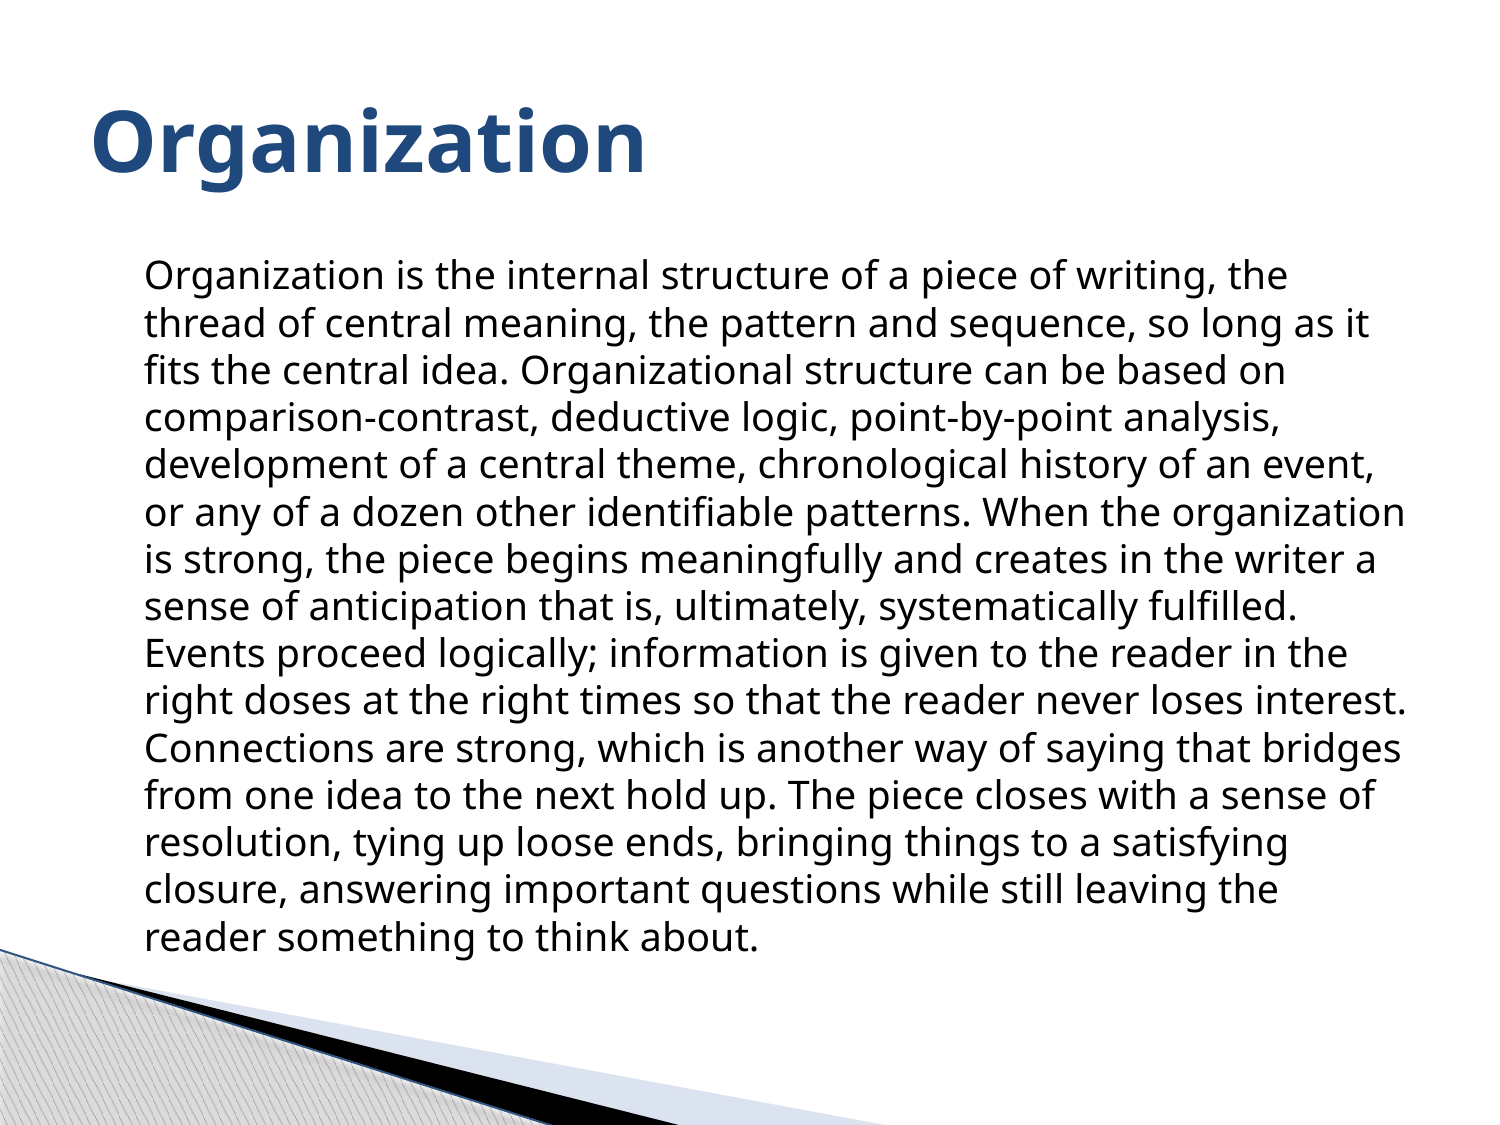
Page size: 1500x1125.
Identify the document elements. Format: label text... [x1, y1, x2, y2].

list Organization is the internal structure of a piece of writing, the thread of central meaning, the pattern and sequence, so long as it fits the central idea. Organizational structure can be based on comparison-contrast, deductive logic, point-by-point analysis, development of a central theme, chronological history of an event, or any of a dozen other identifiable patterns. When the organization is strong, the piece begins meaningfully and creates in the writer a sense of anticipation that is, ultimately, systematically fulfilled. Events proceed logically; information is given to the reader in the right doses at the right times so that the reader never loses interest. Connections are strong, which is another way of saying that bridges from one idea to the next hold up. The piece closes with a sense of resolution, tying up loose ends, bringing things to a satisfying closure, answering important questions while still leaving the reader something to think about. [75, 243, 1425, 986]
title Organization [75, 45, 1425, 233]
